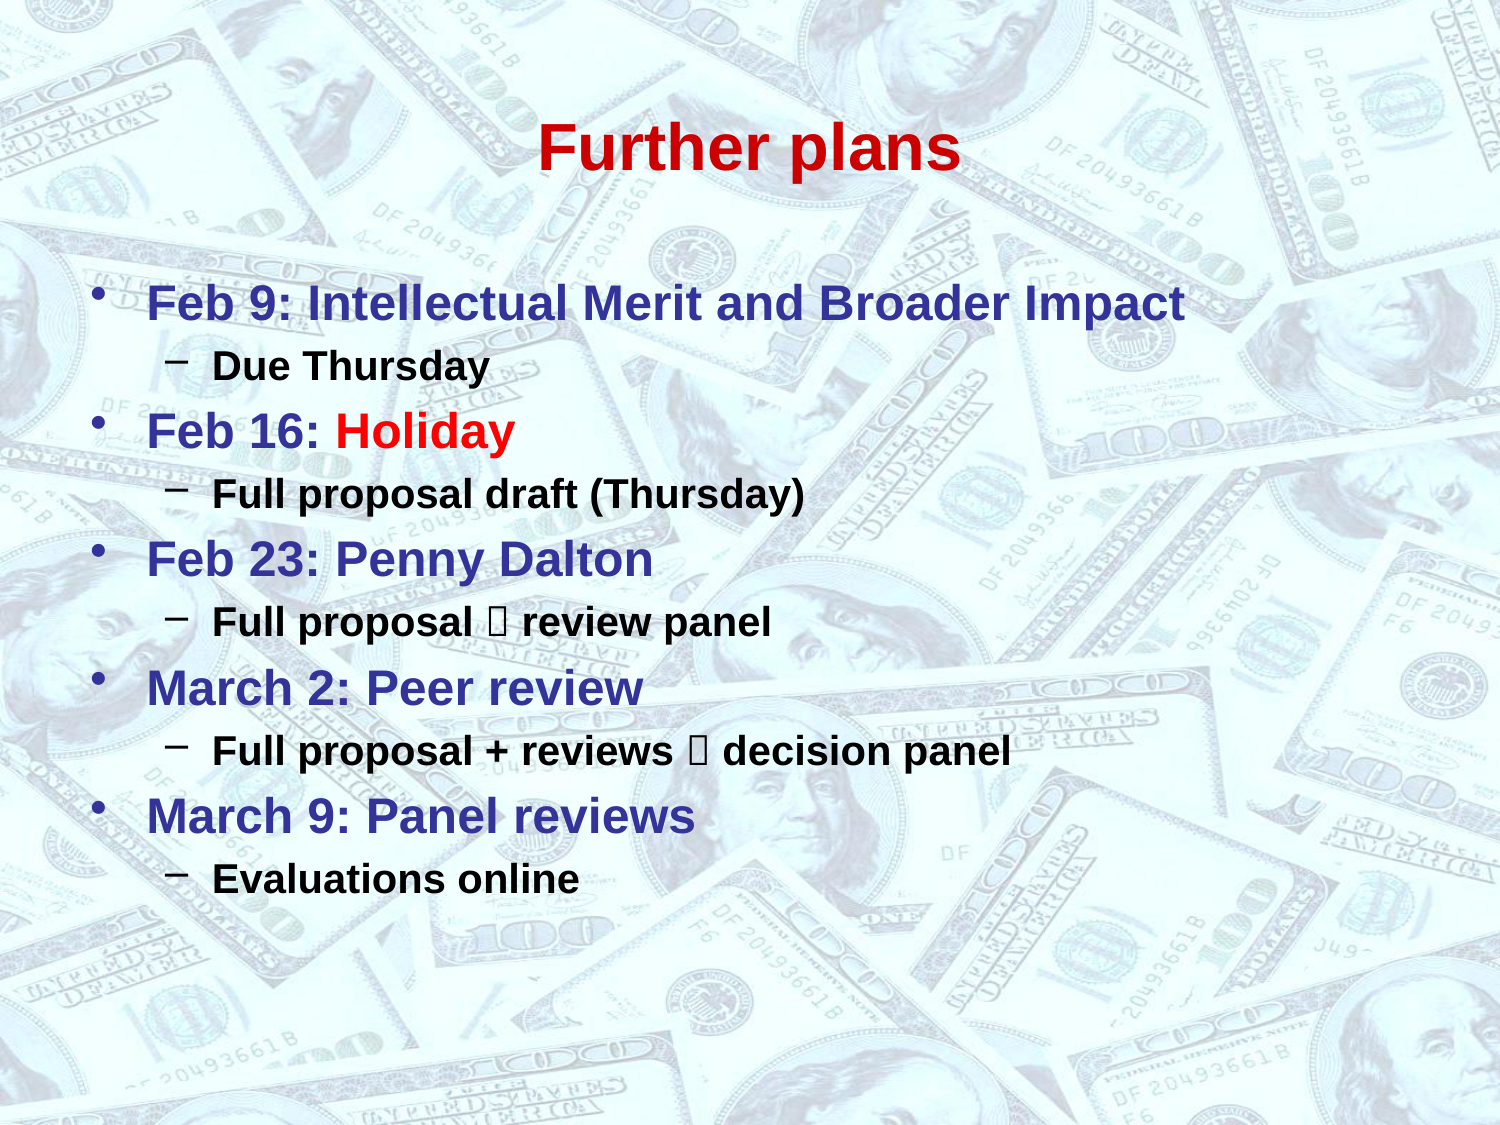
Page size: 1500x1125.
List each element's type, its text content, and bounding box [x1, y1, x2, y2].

picture [0, 0, 1500, 1125]
list Feb 9: Intellectual Merit and Broader Impact Due Thursday Feb 16: Holiday Full proposal draft (Thursday) Feb 23: Penny Dalton Full proposal  review panel March 2: Peer review Full proposal + reviews  decision panel March 9: Panel reviews Evaluations online [75, 262, 1425, 1005]
title Further plans [75, 50, 1425, 238]
